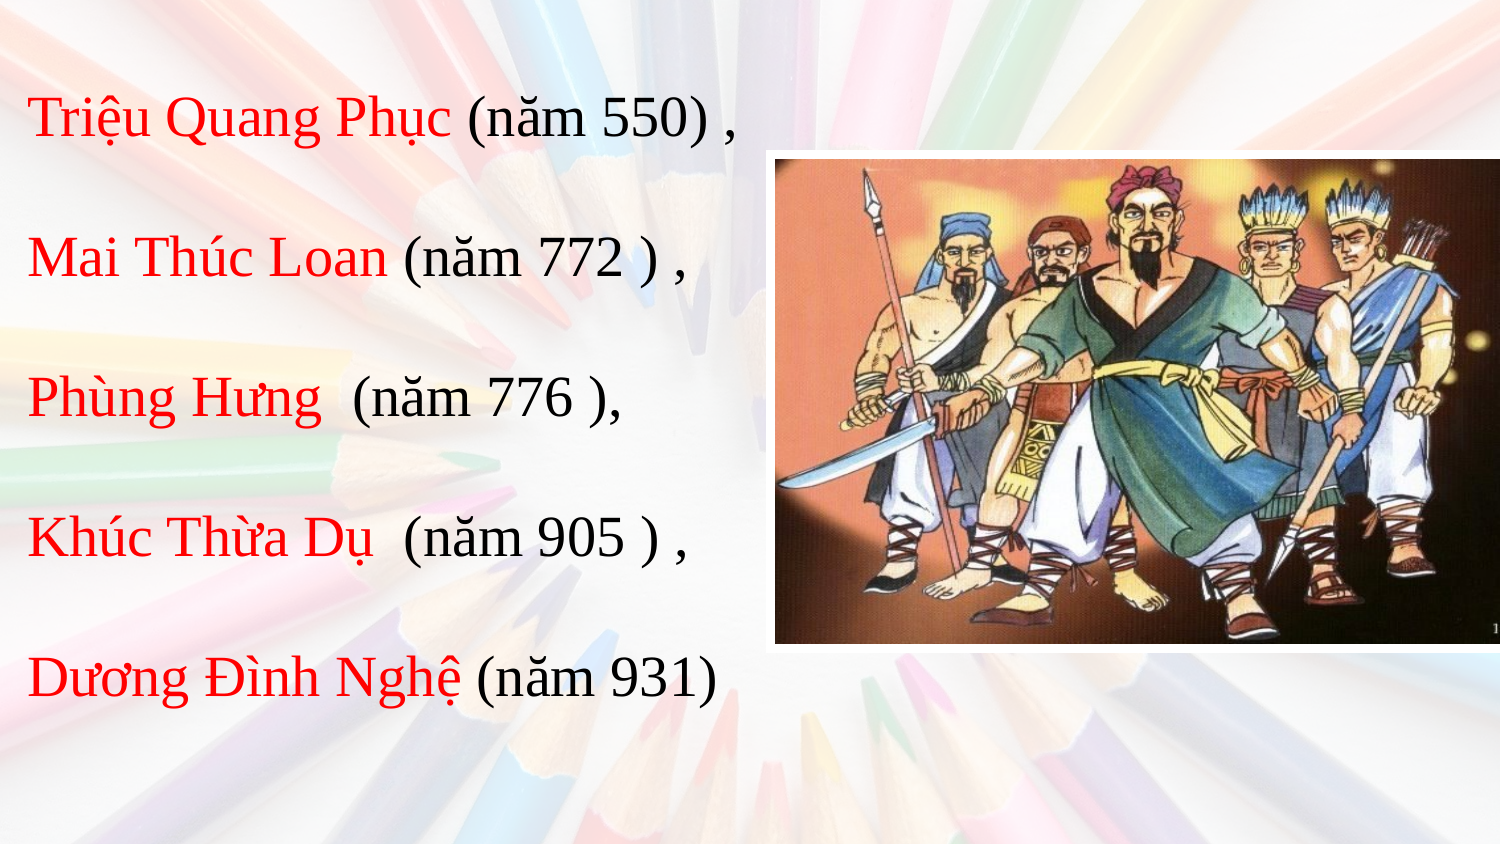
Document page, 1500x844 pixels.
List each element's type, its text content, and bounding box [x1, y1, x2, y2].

text_box Triệu Quang Phục (năm 550) , Mai Thúc Loan (năm 772 ) , Phùng Hưng (năm 776 ), Khúc Thừa Dụ (năm 905 ) , Dương Đình Nghệ (năm 931) [12, 70, 875, 716]
text_box [62, 56, 1425, 117]
picture [774, 159, 1500, 644]
